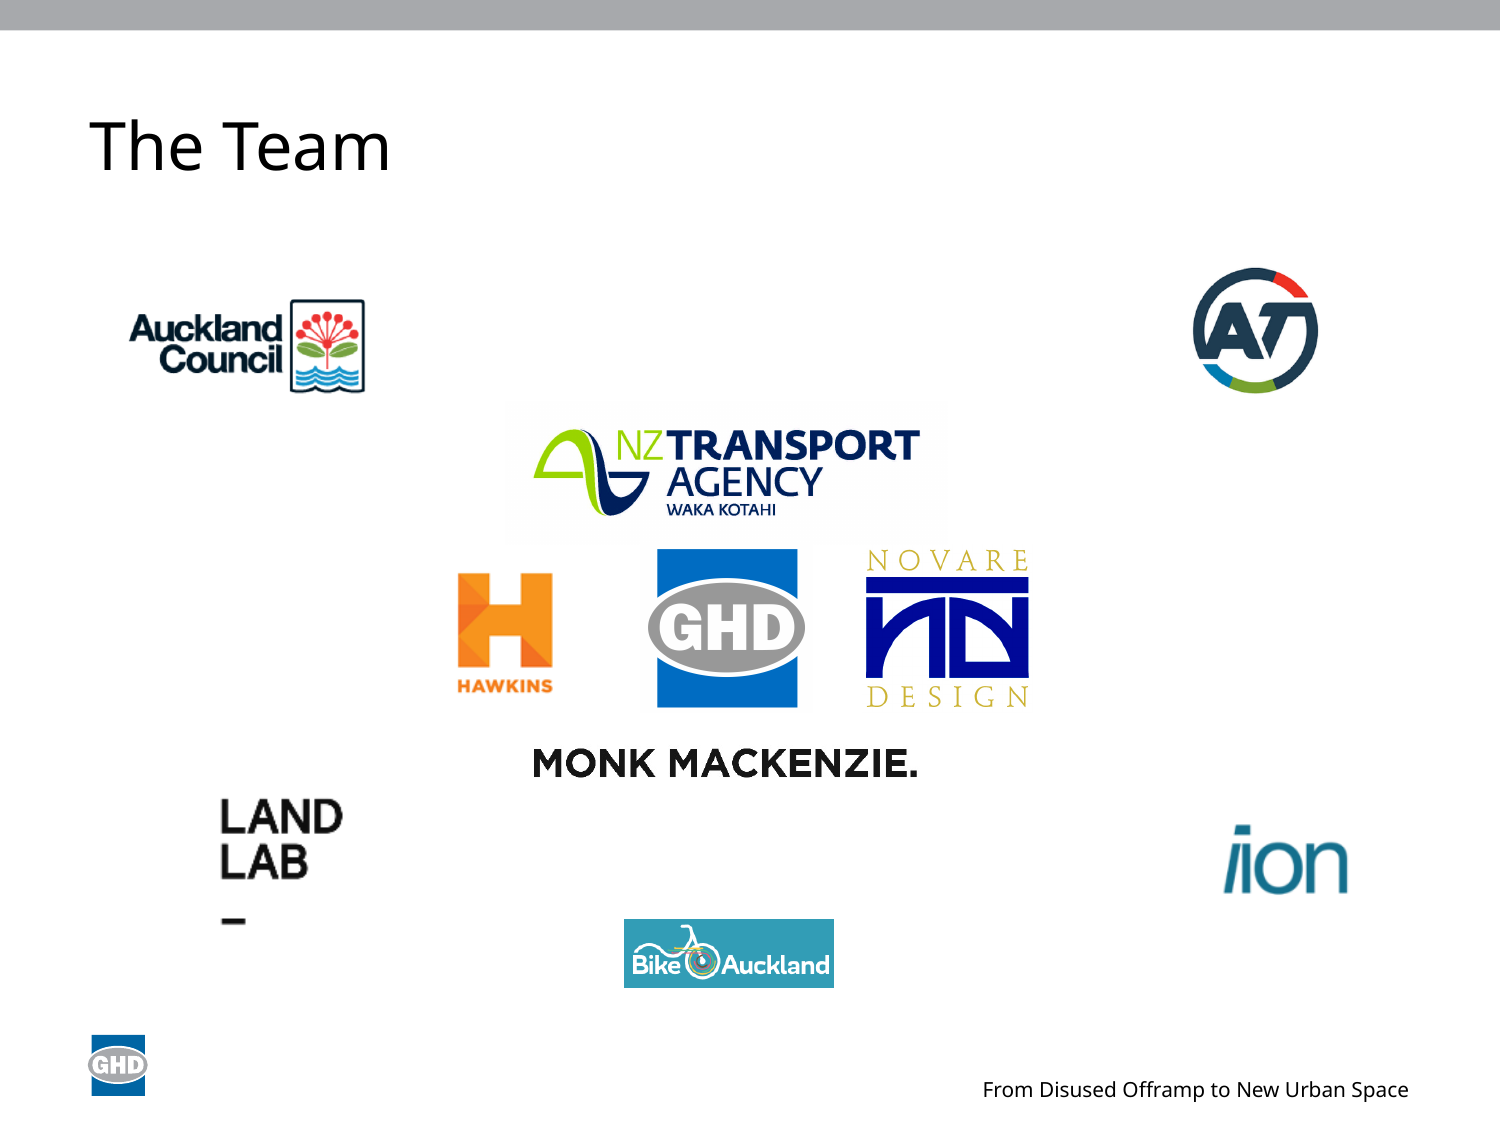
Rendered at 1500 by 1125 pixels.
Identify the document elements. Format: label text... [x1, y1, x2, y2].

picture [624, 918, 835, 988]
picture [1178, 255, 1334, 411]
picture [520, 732, 932, 806]
picture [1211, 807, 1366, 919]
picture [112, 278, 376, 411]
picture [201, 771, 360, 934]
picture [426, 401, 1033, 718]
title The Team [74, 49, 1425, 238]
